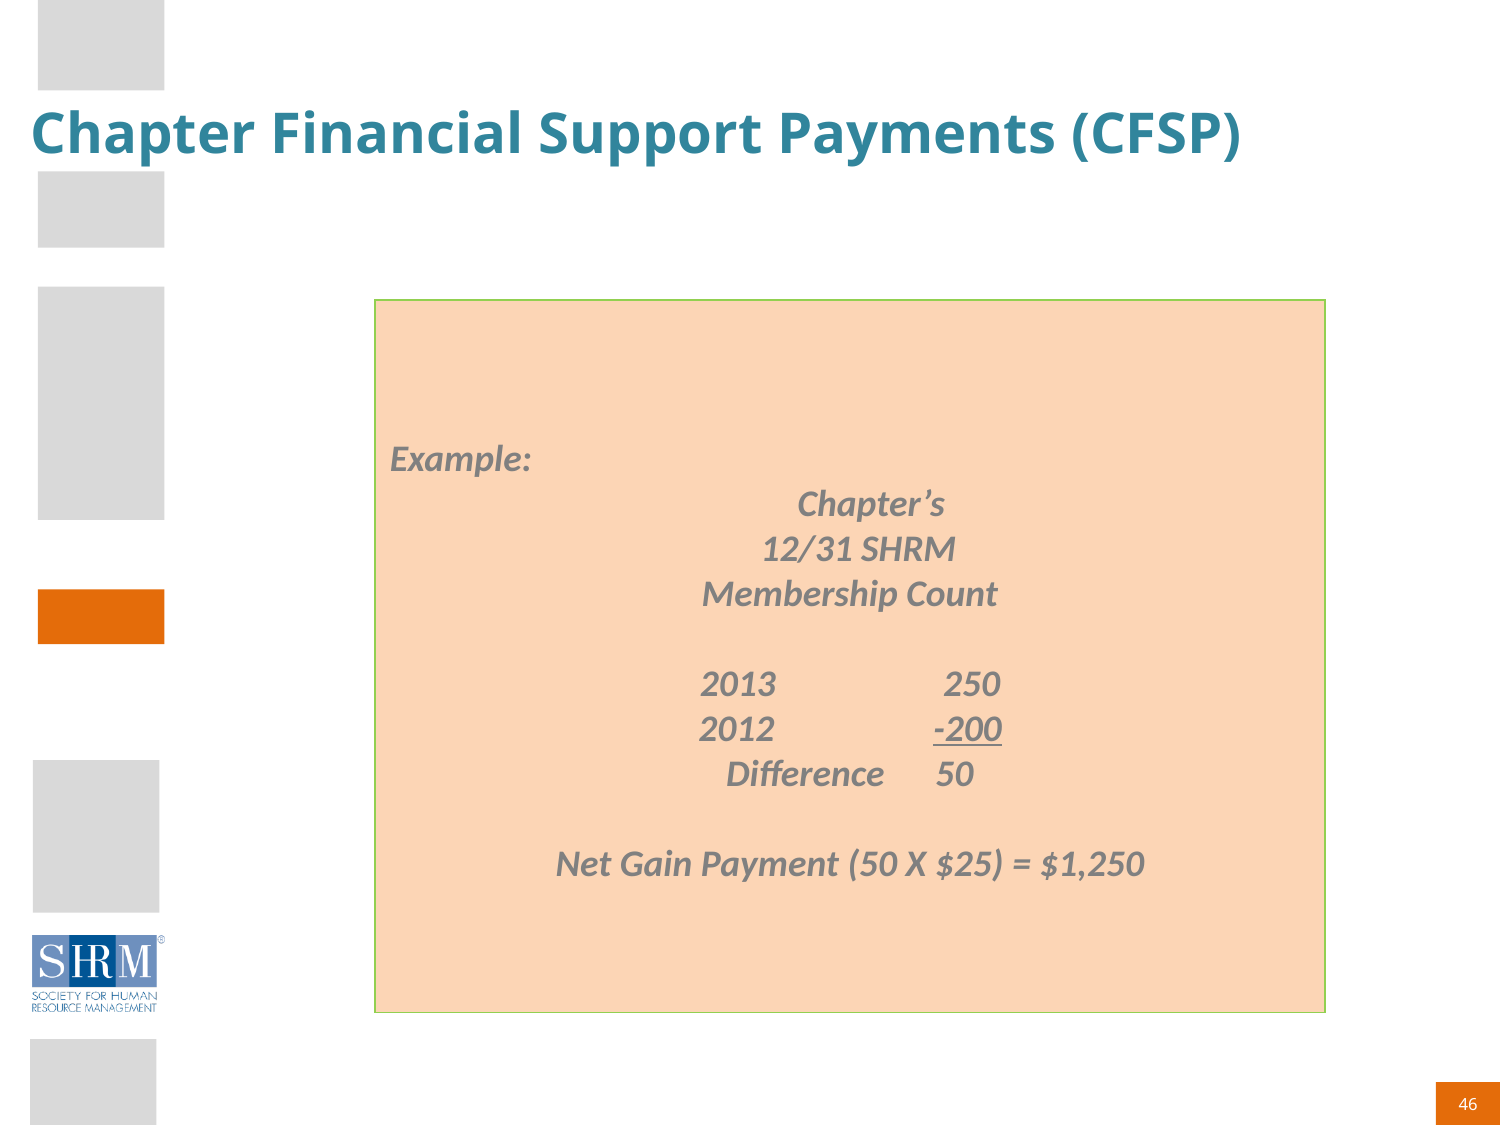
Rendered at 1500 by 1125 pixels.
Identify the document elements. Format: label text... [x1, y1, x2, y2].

text_box Example: Chapter’s 12/31 SHRM Membership Count 2013 250 2012 -200 Difference 50 Net Gain Payment (50 X $25) = $1,250 [375, 299, 1325, 1013]
picture [32, 935, 165, 1012]
title Chapter Financial Support Payments (CFSP) [0, 89, 1500, 173]
